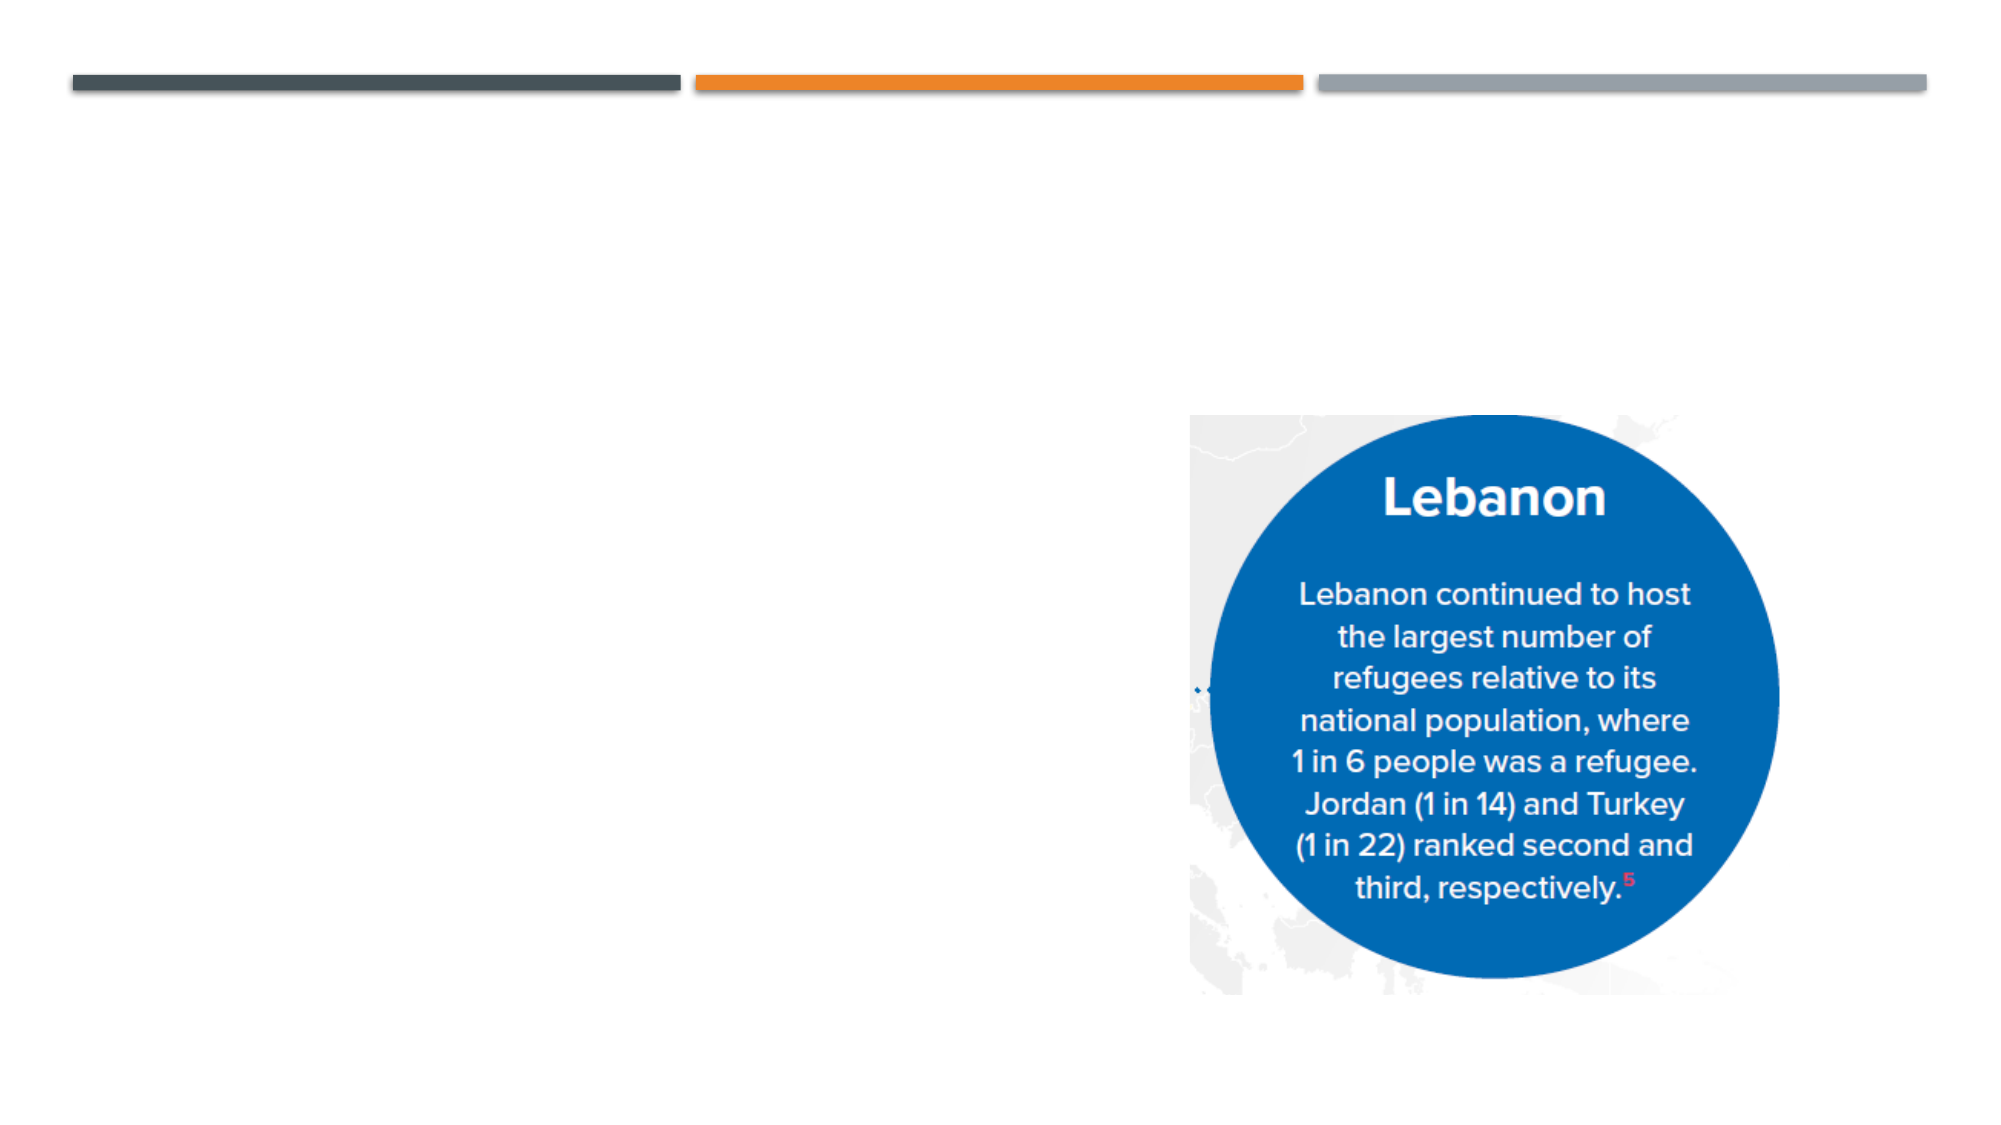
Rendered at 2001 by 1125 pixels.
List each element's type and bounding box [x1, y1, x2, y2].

list [1189, 415, 1791, 995]
